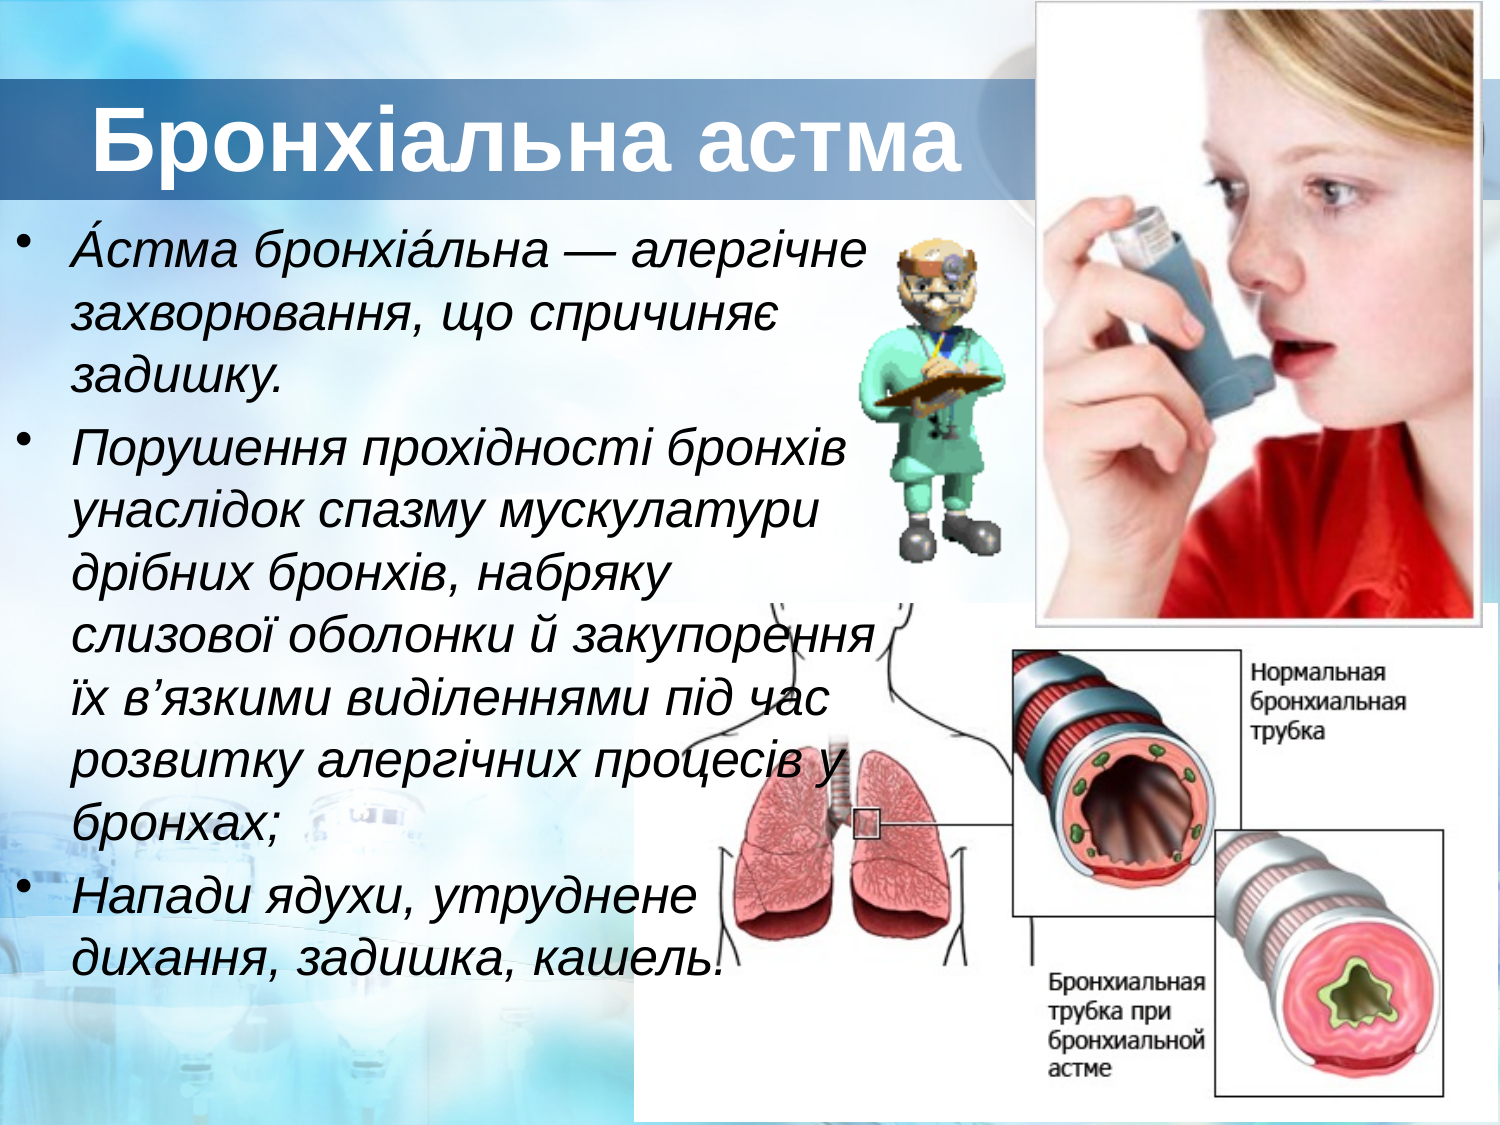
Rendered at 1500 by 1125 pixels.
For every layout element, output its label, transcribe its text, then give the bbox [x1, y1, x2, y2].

picture [0, 0, 1500, 1125]
list А́стма бронхіа́льна — алергічне захворювання, що спричиняє задишку. Порушення прохідності бронхів унаслідок спазму мускулатури дрібних бронхів, набряку слизової оболонки й закупорення їх в’язкими виділеннями під час розвитку алергічних процесів у бронхах; Напади ядухи, утруднене дихання, задишка, кашель. [0, 207, 892, 1012]
title Бронхіальна астма [74, 40, 1029, 229]
picture [0, 200, 74, 207]
